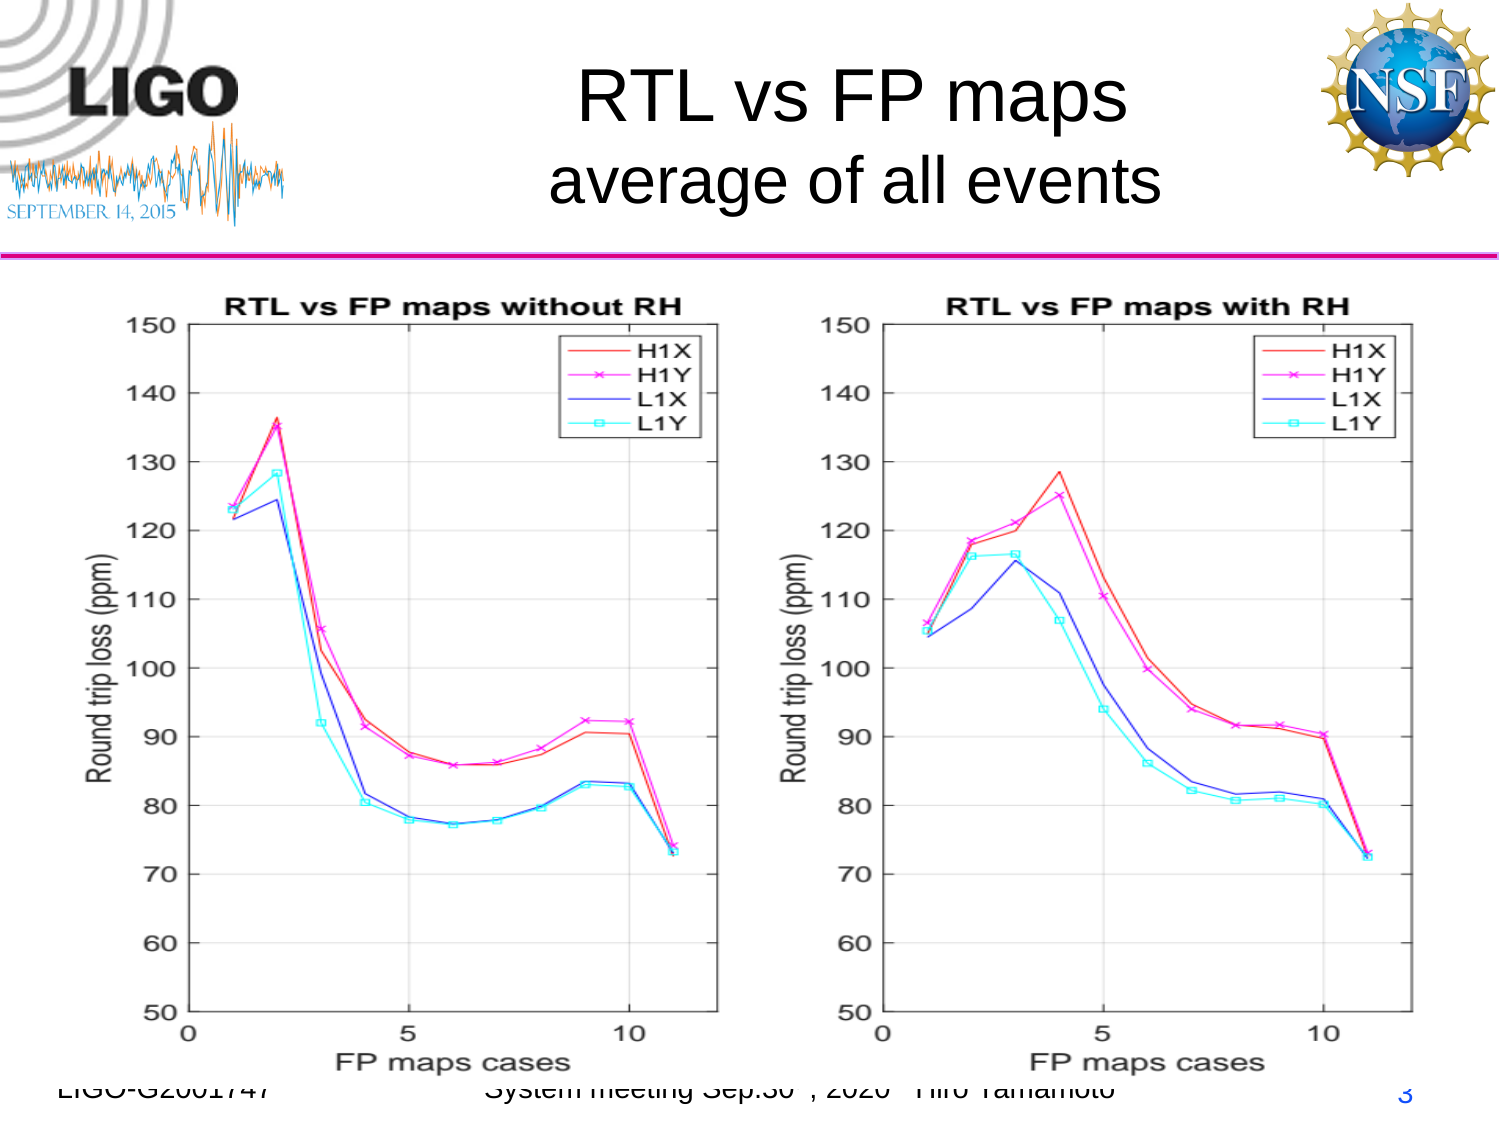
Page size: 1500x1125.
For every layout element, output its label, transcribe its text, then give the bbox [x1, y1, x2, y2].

picture [34, 275, 1466, 1089]
picture [1450, 0, 1498, 180]
picture [0, 0, 288, 229]
title RTL vs FP maps average of all events [262, 0, 1450, 225]
